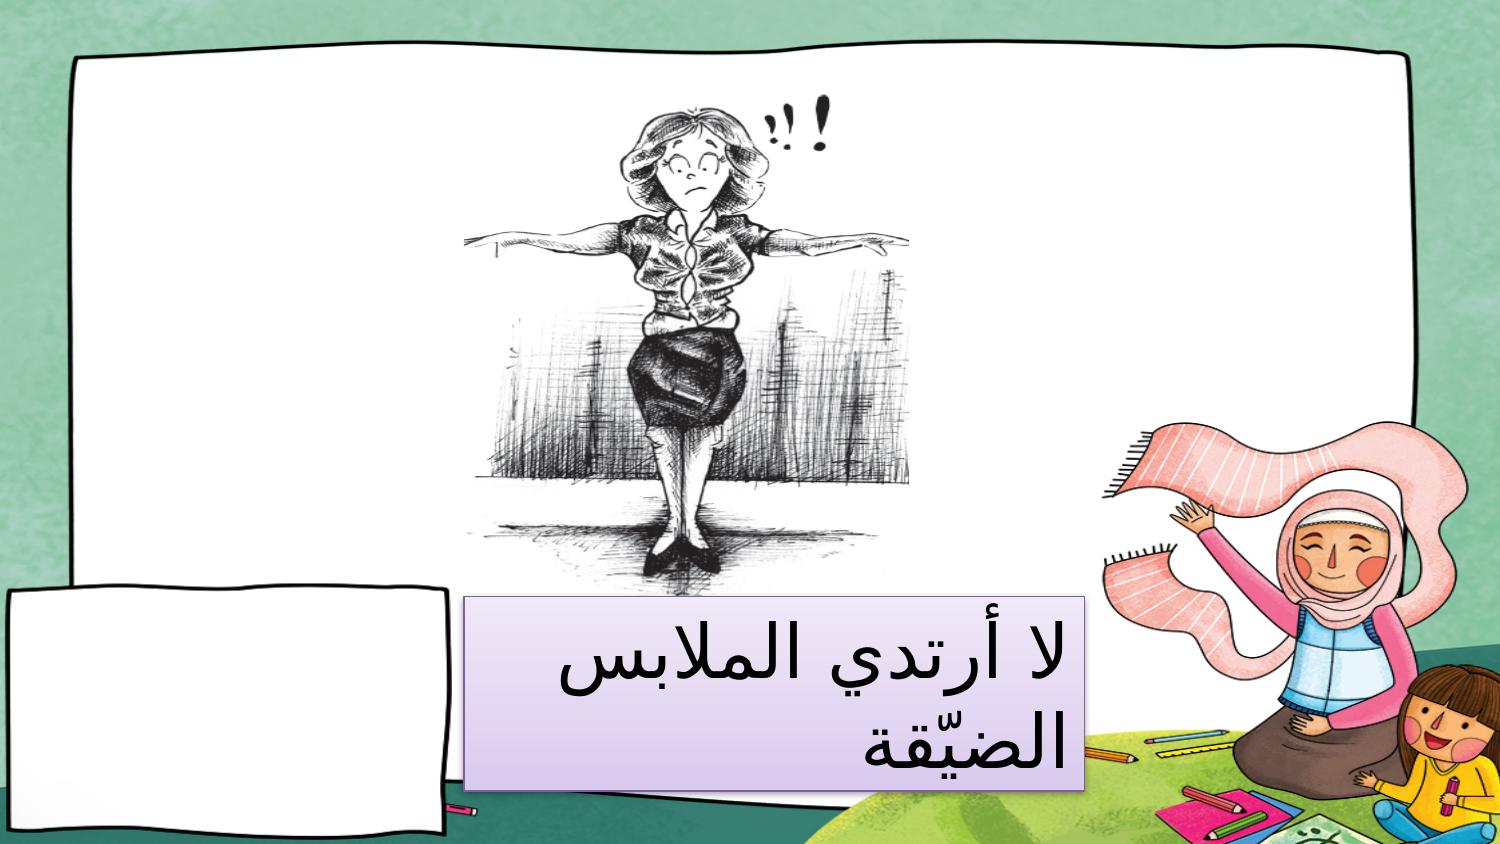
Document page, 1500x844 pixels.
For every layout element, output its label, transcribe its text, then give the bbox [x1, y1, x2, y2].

picture [0, 0, 1500, 844]
text_box لا أرتدي الملابس الضيّقة [463, 596, 1085, 792]
